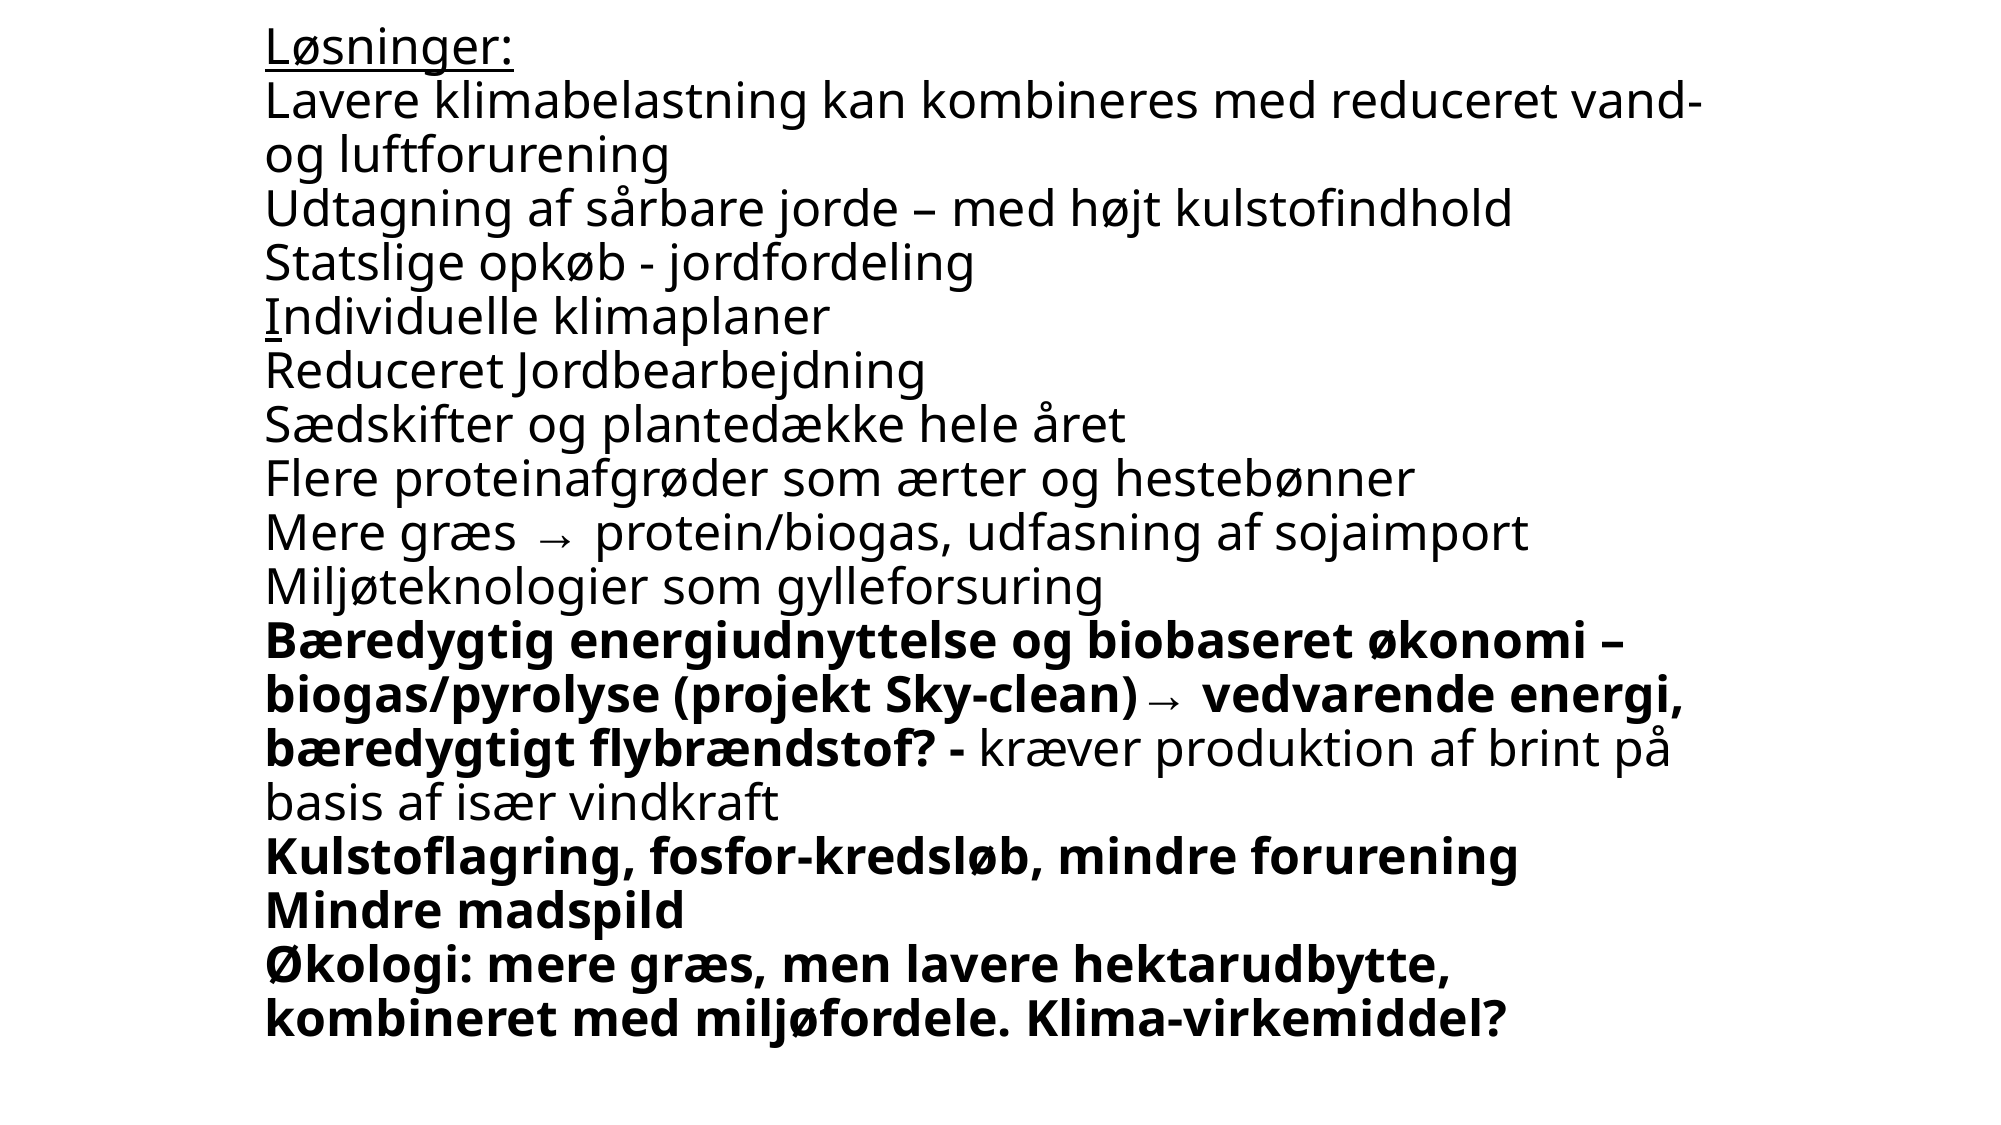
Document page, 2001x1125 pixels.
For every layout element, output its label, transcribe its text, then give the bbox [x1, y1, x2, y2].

title Løsninger: Lavere klimabelastning kan kombineres med reduceret vand- og luftforurening Udtagning af sårbare jorde – med højt kulstofindhold Statslige opkøb - jordfordeling Individuelle klimaplaner Reduceret Jordbearbejdning Sædskifter og plantedække hele året Flere proteinafgrøder som ærter og hestebønner Mere græs → protein/biogas, udfasning af sojaimport Miljøteknologier som gylleforsuring Bæredygtig energiudnyttelse og biobaseret økonomi – biogas/pyrolyse (projekt Sky-clean)→ vedvarende energi, bæredygtigt flybrændstof? - kræver produktion af brint på basis af især vindkraft Kulstoflagring, fosfor-kredsløb, mindre forurening Mindre madspild Økologi: mere græs, men lavere hektarudbytte, kombineret med miljøfordele. Klima-virkemiddel? [249, 340, 1750, 1115]
